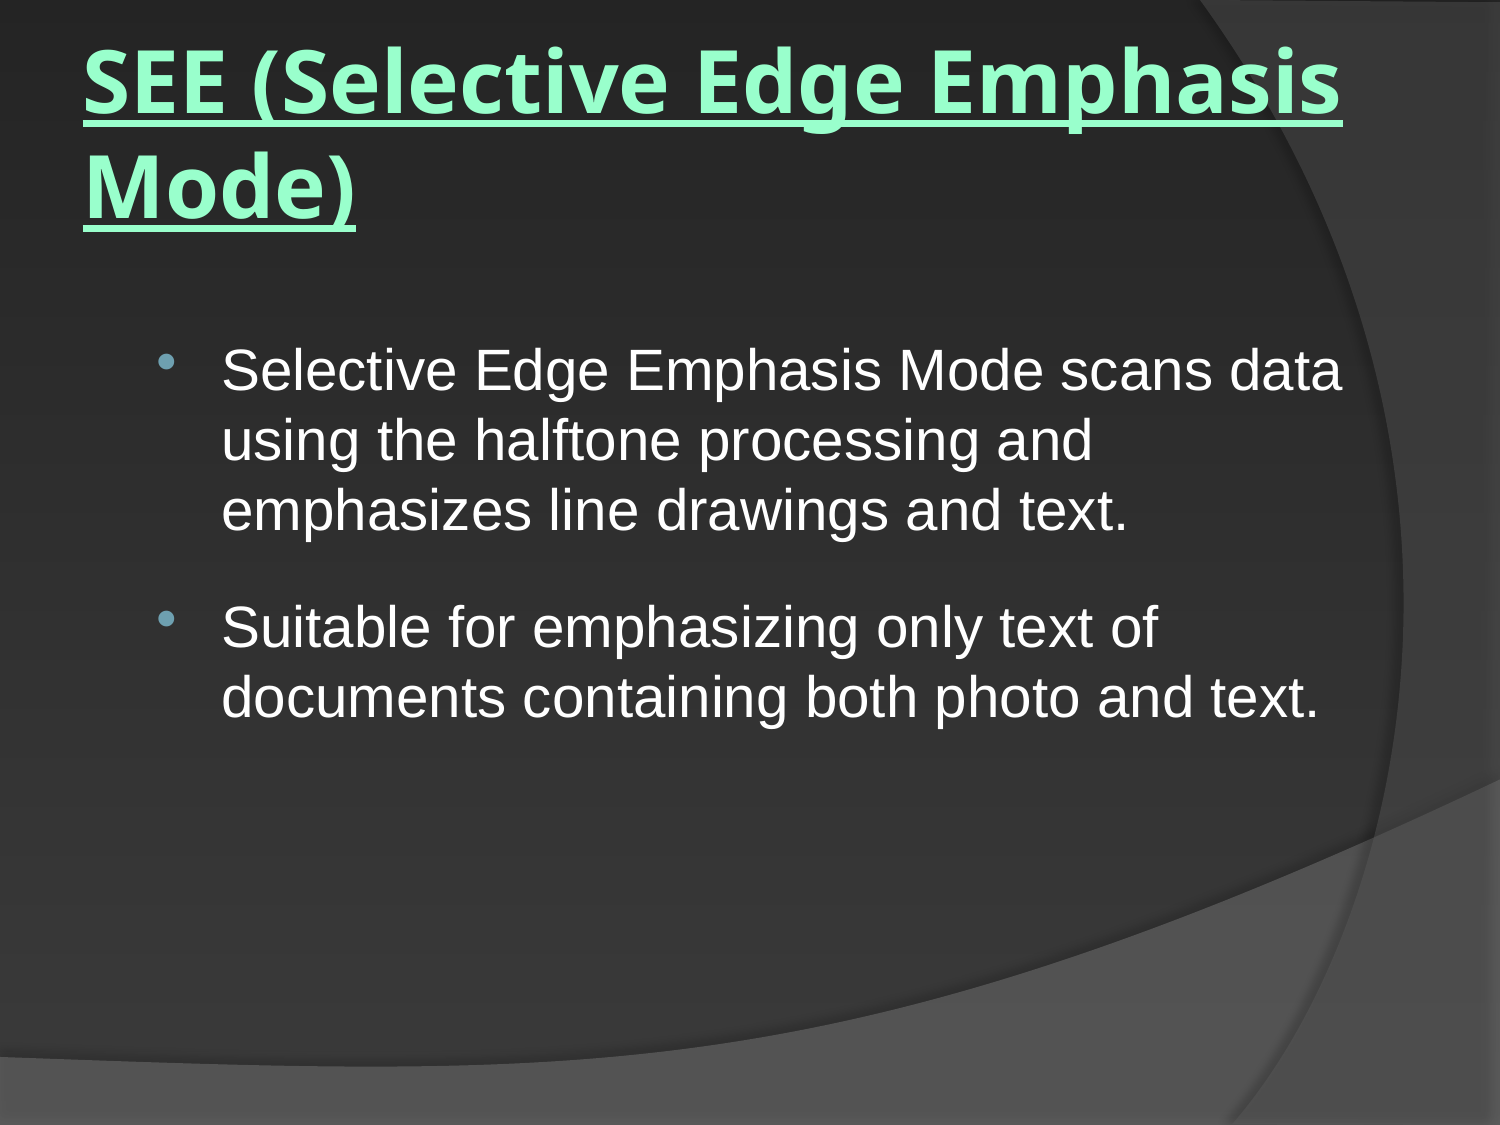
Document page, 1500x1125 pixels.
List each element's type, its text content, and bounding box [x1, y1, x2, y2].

title SEE (Selective Edge Emphasis Mode) [74, 24, 1438, 238]
list Selective Edge Emphasis Mode scans data using the halftone processing and emphasizes line drawings and text. Suitable for emphasizing only text of documents containing both photo and text. [137, 324, 1363, 763]
